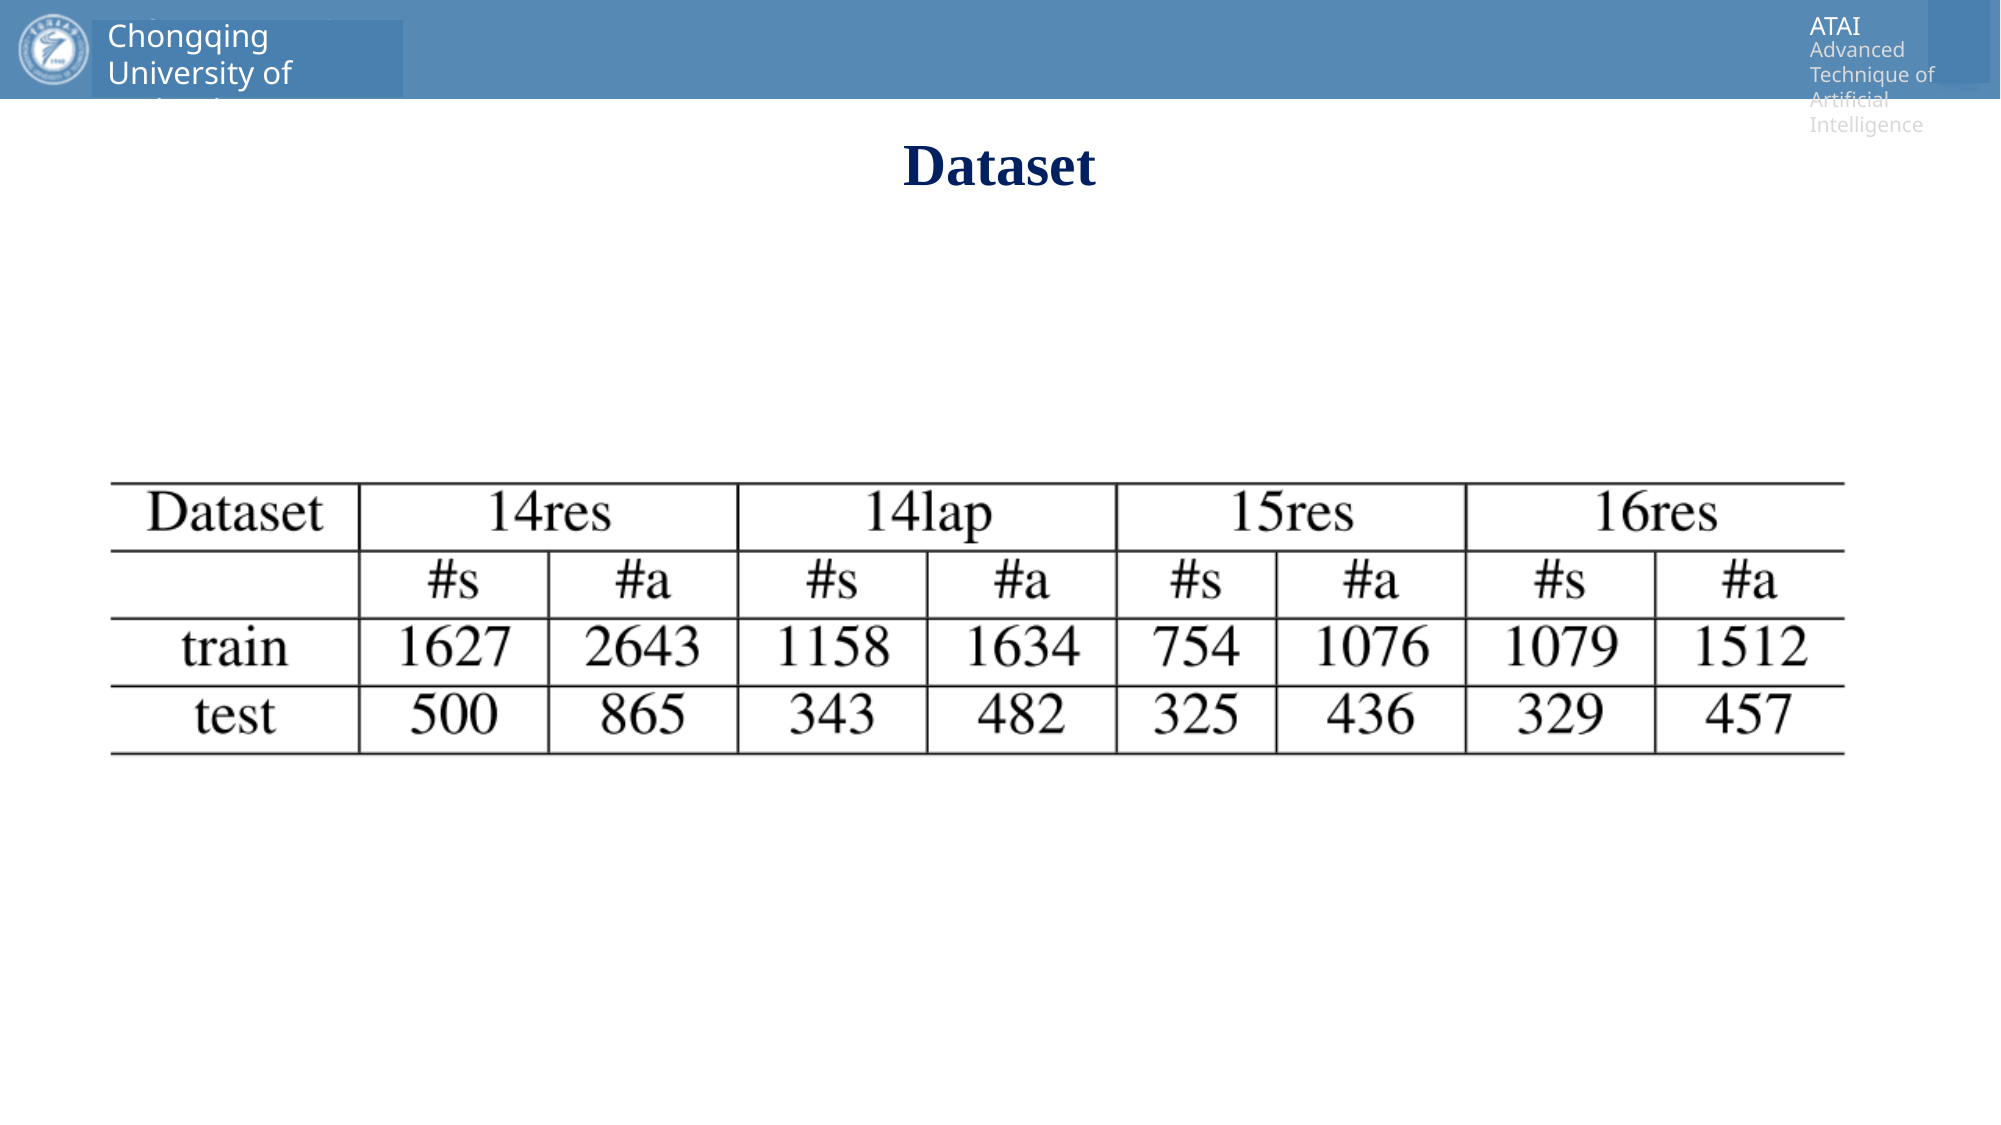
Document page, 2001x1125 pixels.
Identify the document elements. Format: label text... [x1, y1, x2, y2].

title Dataset [0, 126, 2000, 206]
picture [1928, 0, 1990, 83]
picture [11, 412, 1989, 816]
picture [92, 20, 403, 97]
